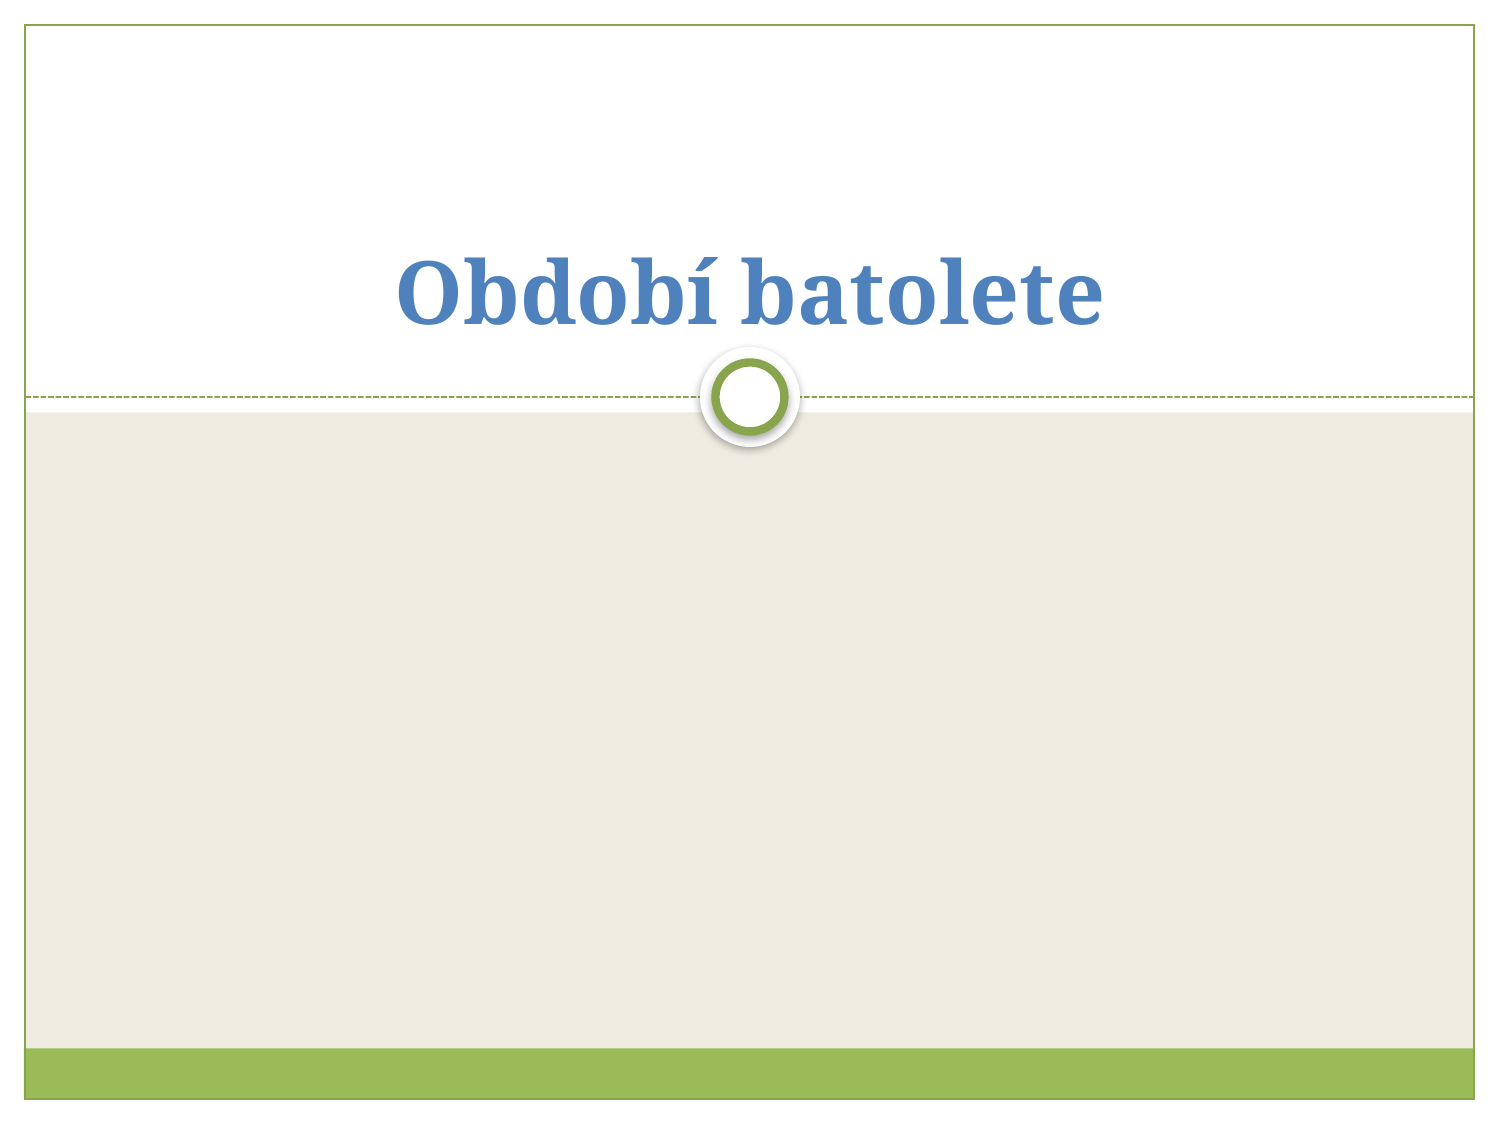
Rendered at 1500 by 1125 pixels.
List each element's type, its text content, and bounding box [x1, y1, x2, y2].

title Období batolete [112, 62, 1388, 350]
